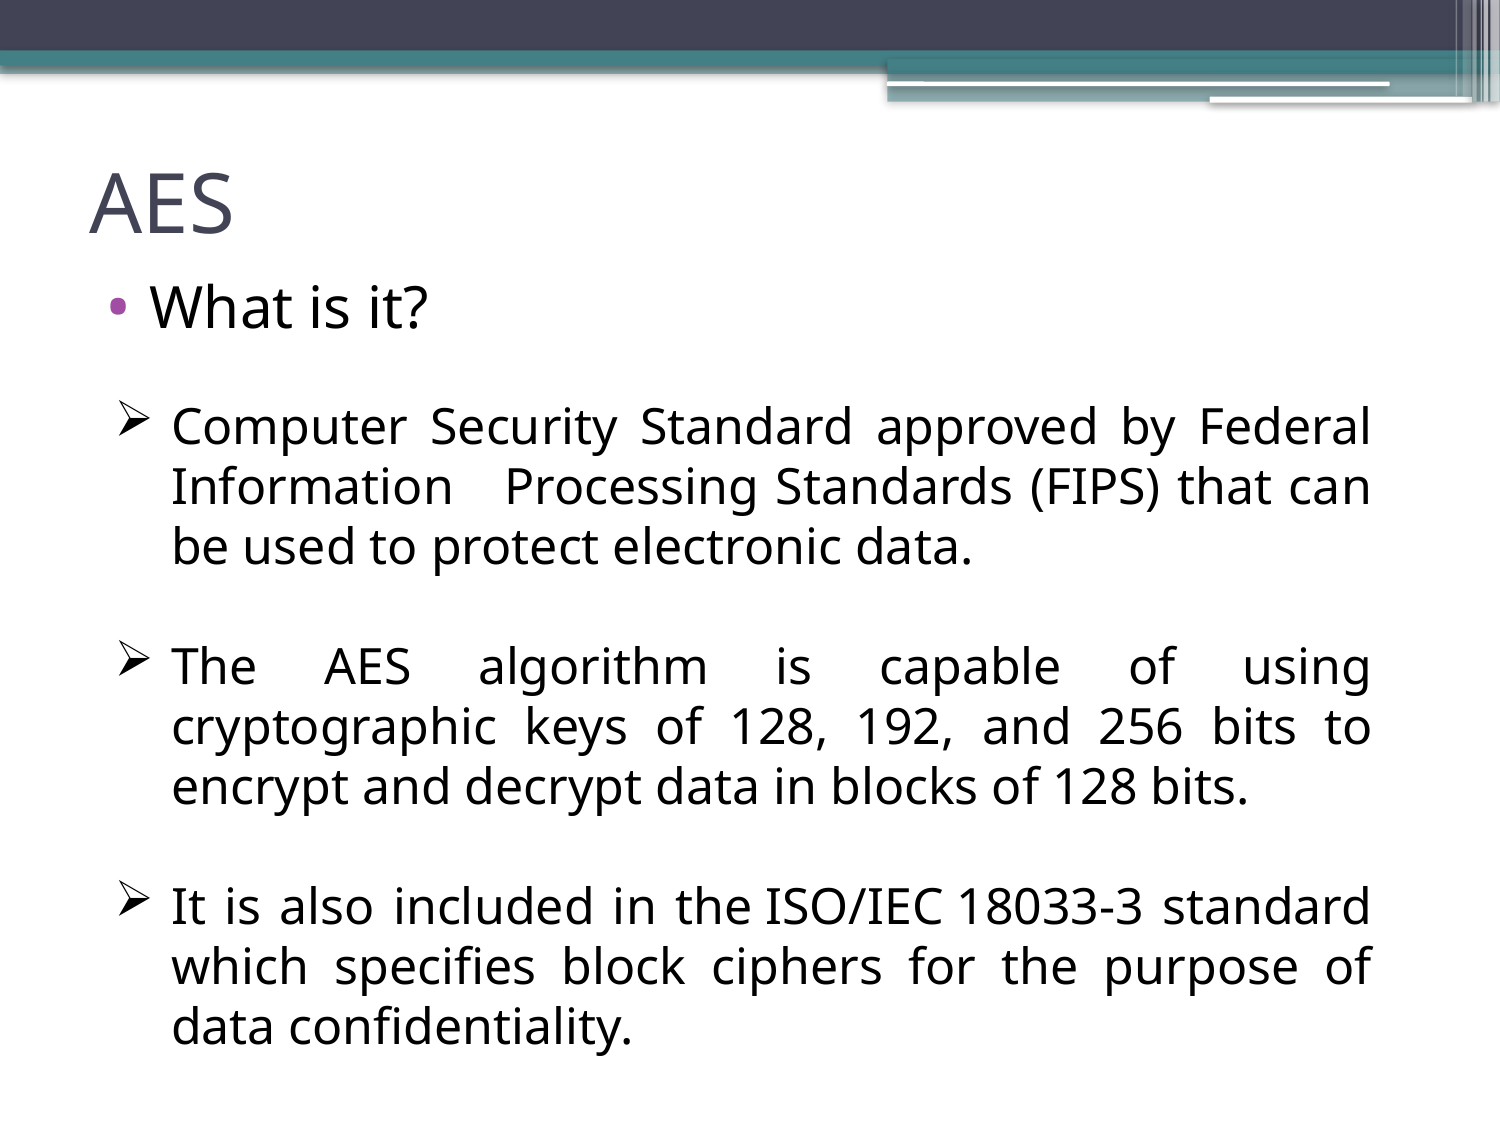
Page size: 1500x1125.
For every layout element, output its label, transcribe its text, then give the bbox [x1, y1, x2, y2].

text_box Computer Security Standard approved by Federal Information Processing Standards (FIPS) that can be used to protect electronic data. The AES algorithm is capable of using cryptographic keys of 128, 192, and 256 bits to encrypt and decrypt data in blocks of 128 bits. It is also included in the ISO/IEC 18033-3 standard which specifies block ciphers for the purpose of data confidentiality. [24, 387, 1388, 1063]
title AES [75, 112, 1425, 262]
list What is it? [75, 262, 1425, 972]
